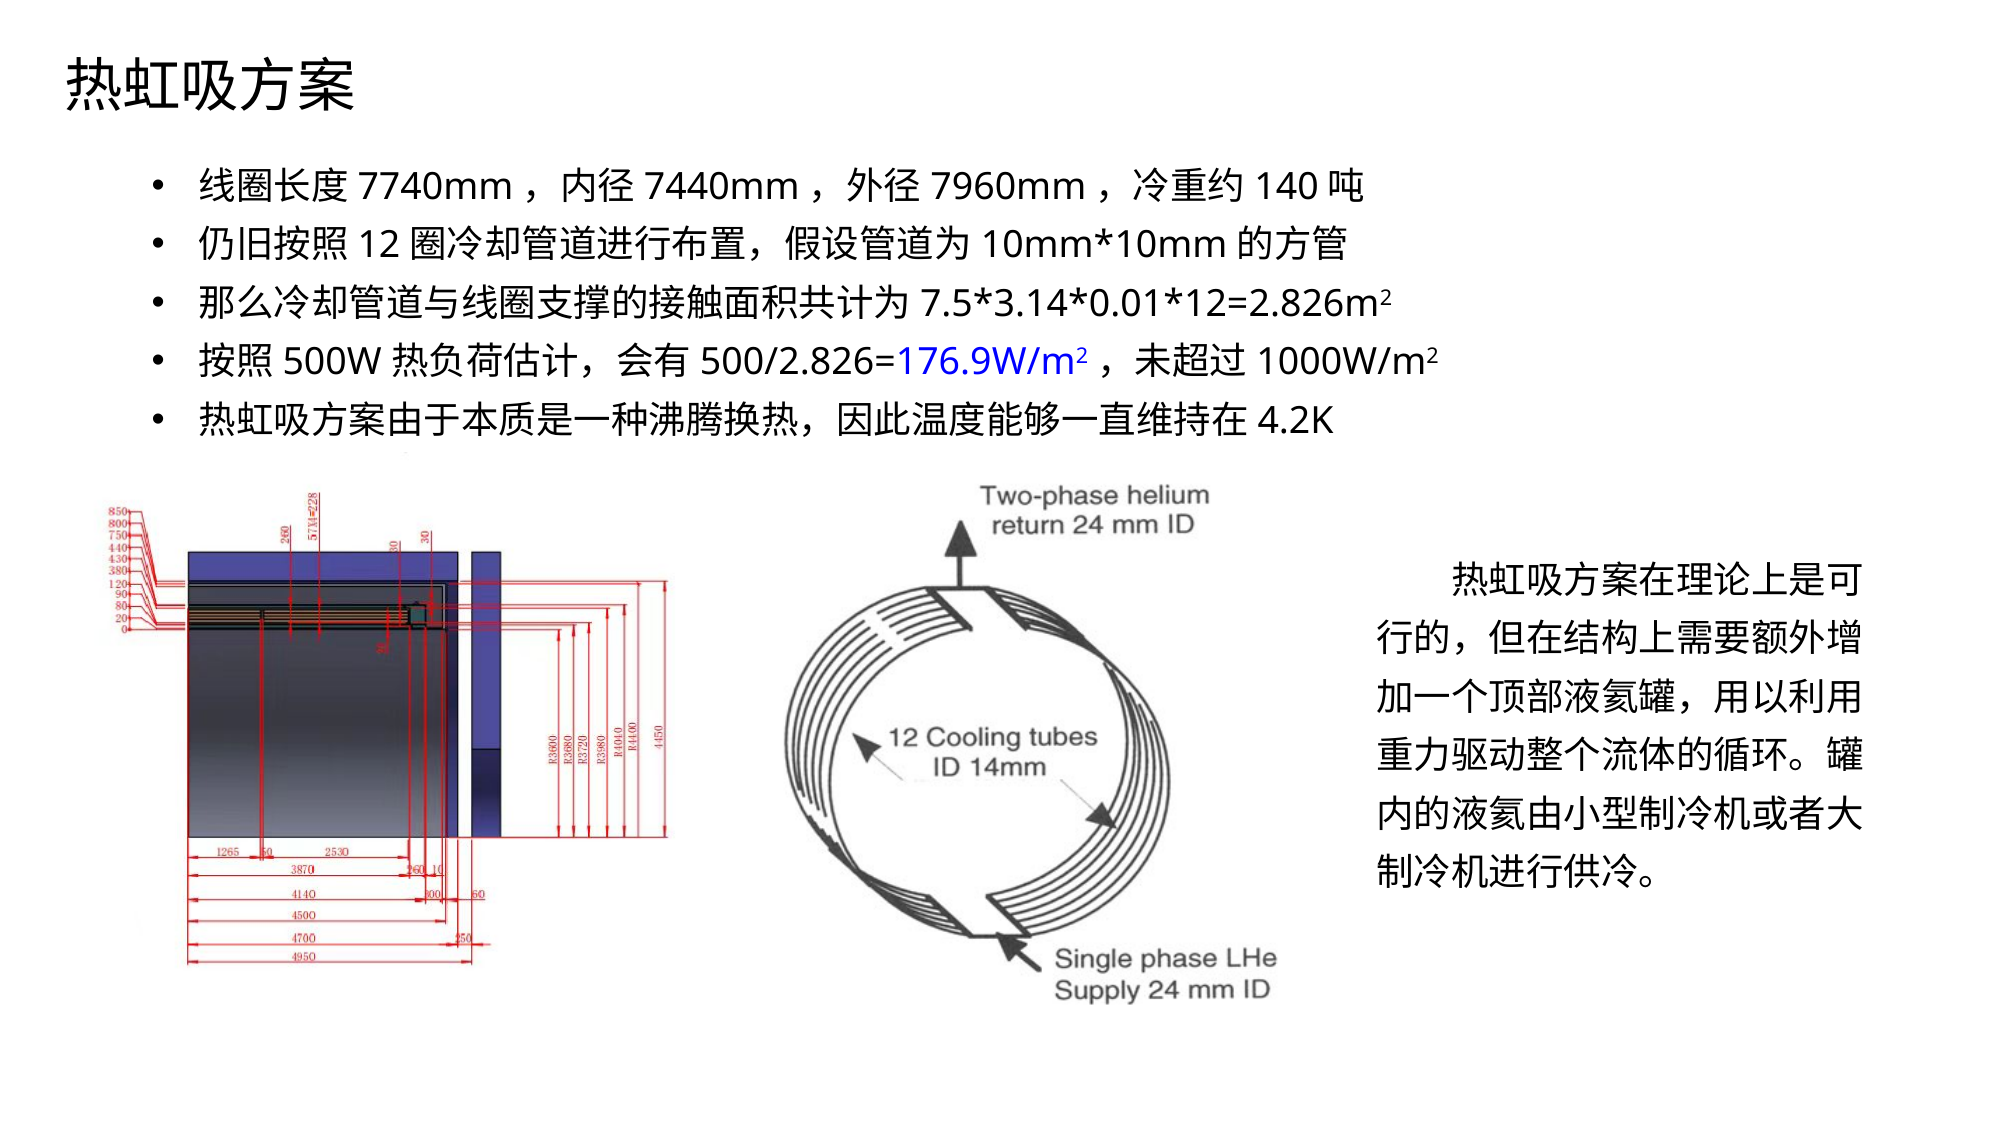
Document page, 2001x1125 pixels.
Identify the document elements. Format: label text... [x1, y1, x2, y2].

picture [30, 452, 1311, 1026]
text_box 线圈长度7740mm，内径7440mm，外径7960mm，冷重约140吨 仍旧按照12圈冷却管道进行布置，假设管道为10mm*10mm的方管 那么冷却管道与线圈支撑的接触面积共计为7.5*3.14*0.01*12=2.826m2 按照500W热负荷估计，会有500/2.826=176.9W/m2，未超过1000W/m2 热虹吸方案由于本质是一种沸腾换热，因此温度能够一直维持在4.2K [136, 141, 1685, 449]
text_box 热虹吸方案在理论上是可行的，但在结构上需要额外增加一个顶部液氦罐，用以利用重力驱动整个流体的循环。罐内的液氦由小型制冷机或者大制冷机进行供冷。 [1361, 534, 1903, 1018]
text_box 热虹吸方案 [49, 40, 1055, 126]
